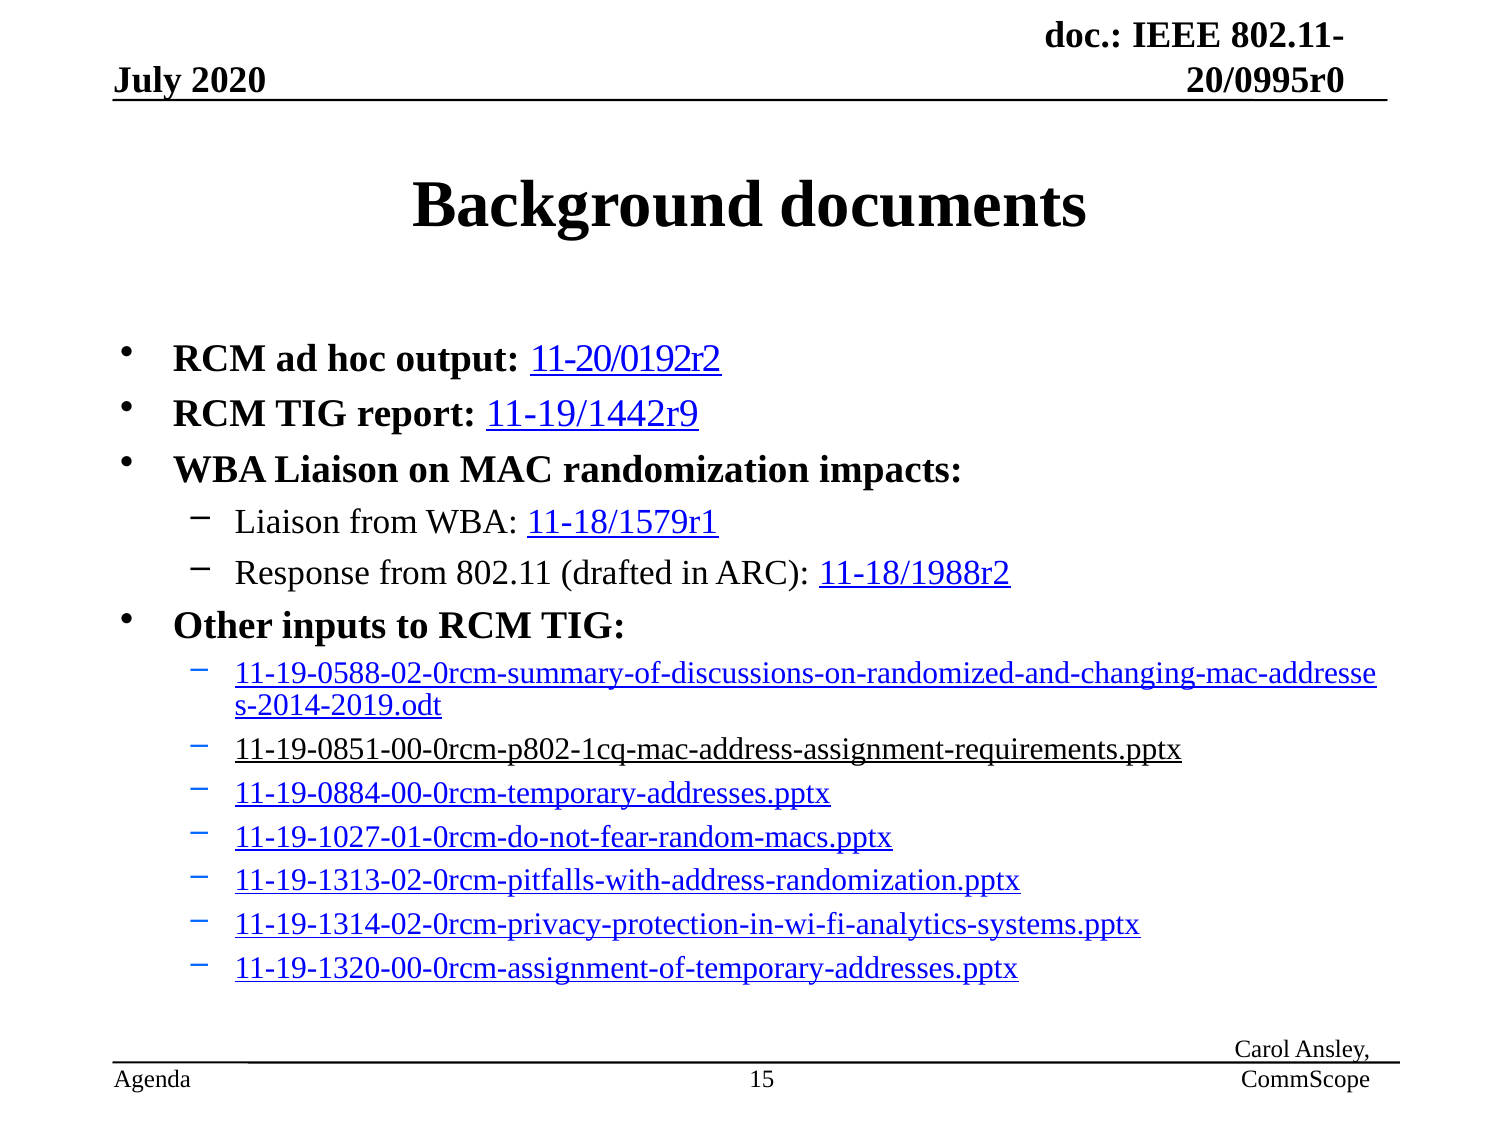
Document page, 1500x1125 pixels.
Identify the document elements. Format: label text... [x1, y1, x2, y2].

title Background documents [111, 111, 1388, 288]
list RCM ad hoc output: 11-20/0192r2 RCM TIG report: 11-19/1442r9 WBA Liaison on MAC randomization impacts: Liaison from WBA: 11-18/1579r1 Response from 802.11 (drafted in ARC): 11-18/1988r2 Other inputs to RCM TIG: 11-19-0588-02-0rcm-summary-of-discussions-on-randomized-and-changing-mac-addresses-2014-2019.odt 11-19-0851-00-0rcm-p802-1cq-mac-address-assignment-requirements.pptx 11-19-0884-00-0rcm-temporary-addresses.pptx 11-19-1027-01-0rcm-do-not-fear-random-macs.pptx 11-19-1313-02-0rcm-pitfalls-with-address-randomization.pptx 11-19-1314-02-0rcm-privacy-protection-in-wi-fi-analytics-systems.pptx 11-19-1320-00-0rcm-assignment-of-temporary-addresses.pptx [111, 324, 1388, 1001]
slide_number 15 [747, 1061, 776, 1094]
